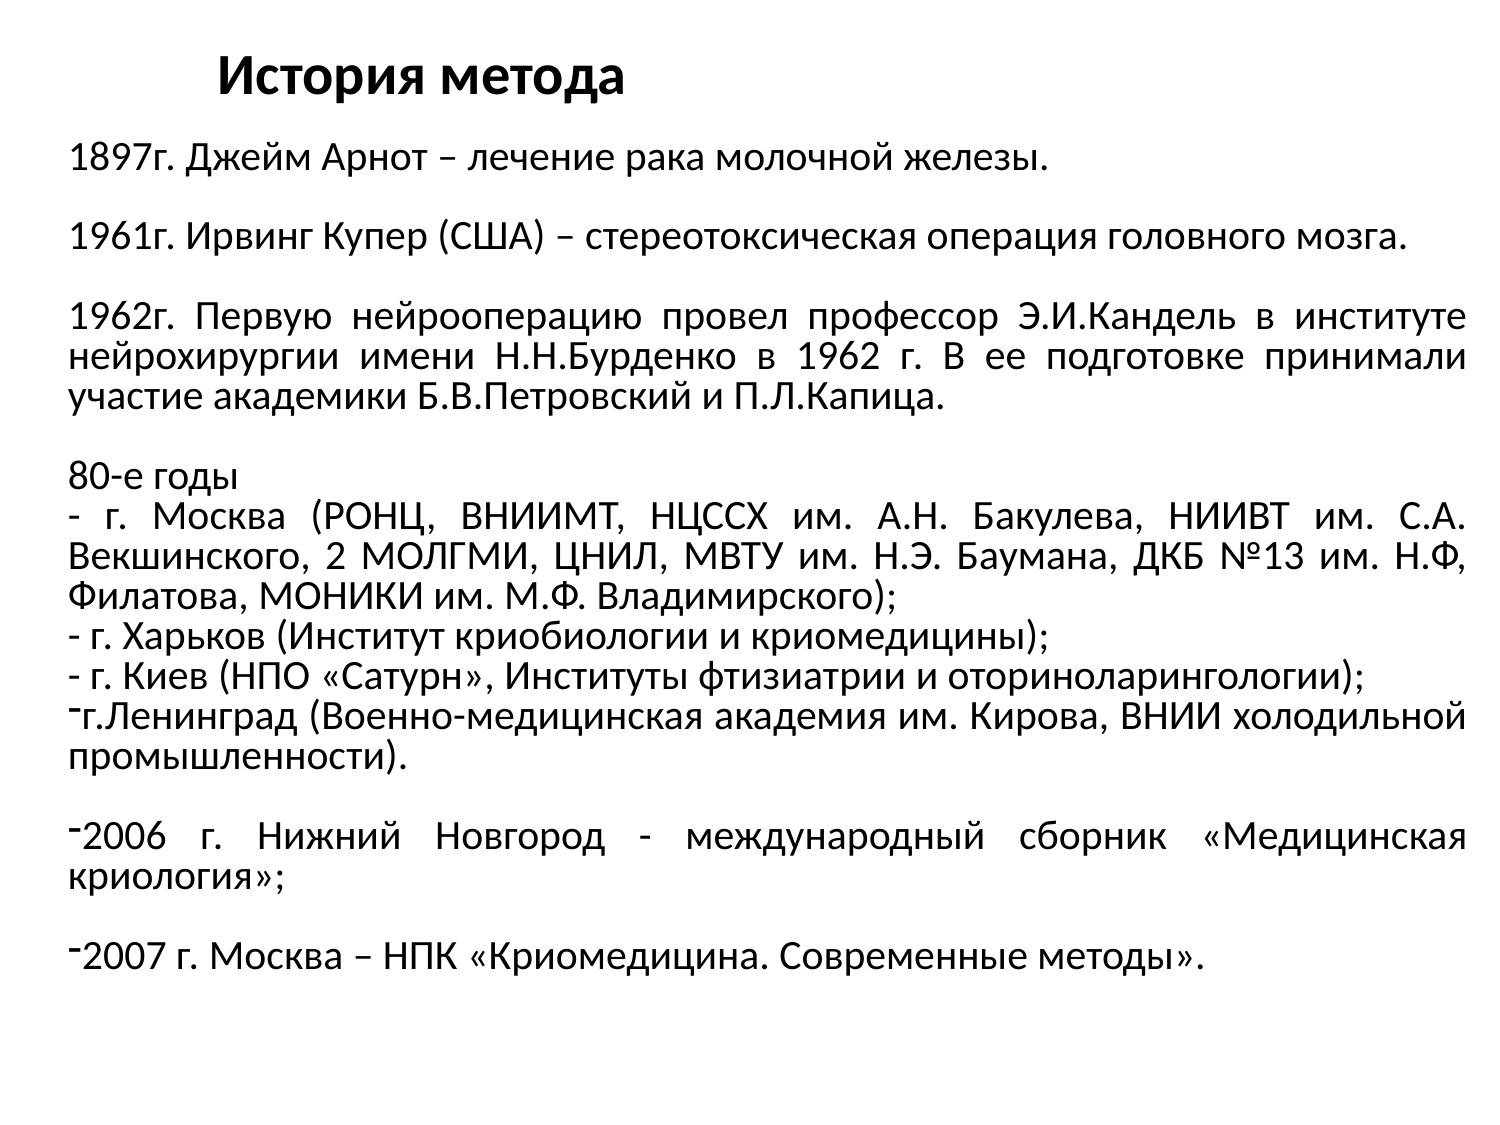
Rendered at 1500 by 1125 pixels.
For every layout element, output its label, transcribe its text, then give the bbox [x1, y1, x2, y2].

text_box История метода 1897г. Джейм Арнот – лечение рака молочной железы. 1961г. Ирвинг Купер (США) – стереотоксическая операция головного мозга. 1962г. Первую нейрооперацию провел профессор Э.И.Кандель в институте нейрохирургии имени Н.Н.Бурденко в 1962 г. В ее подготовке принимали участие академики Б.В.Петровский и П.Л.Капица. 80-е годы - г. Москва (РОНЦ, ВНИИМТ, НЦССХ им. А.Н. Бакулева, НИИВТ им. С.А. Векшинского, 2 МОЛГМИ, ЦНИЛ, МВТУ им. Н.Э. Баумана, ДКБ №13 им. Н.Ф, Филатова, МОНИКИ им. М.Ф. Владимирского); - г. Харьков (Институт криобиологии и криомедицины); - г. Киев (НПО «Сатурн», Институты фтизиатрии и оториноларингологии); г.Ленинград (Военно-медицинская академия им. Кирова, ВНИИ холодильной промышленности). 2006 г. Нижний Новгород - международный сборник «Медицинская криология»; 2007 г. Москва – НПК «Криомедицина. Современные методы». [53, 42, 1483, 1021]
